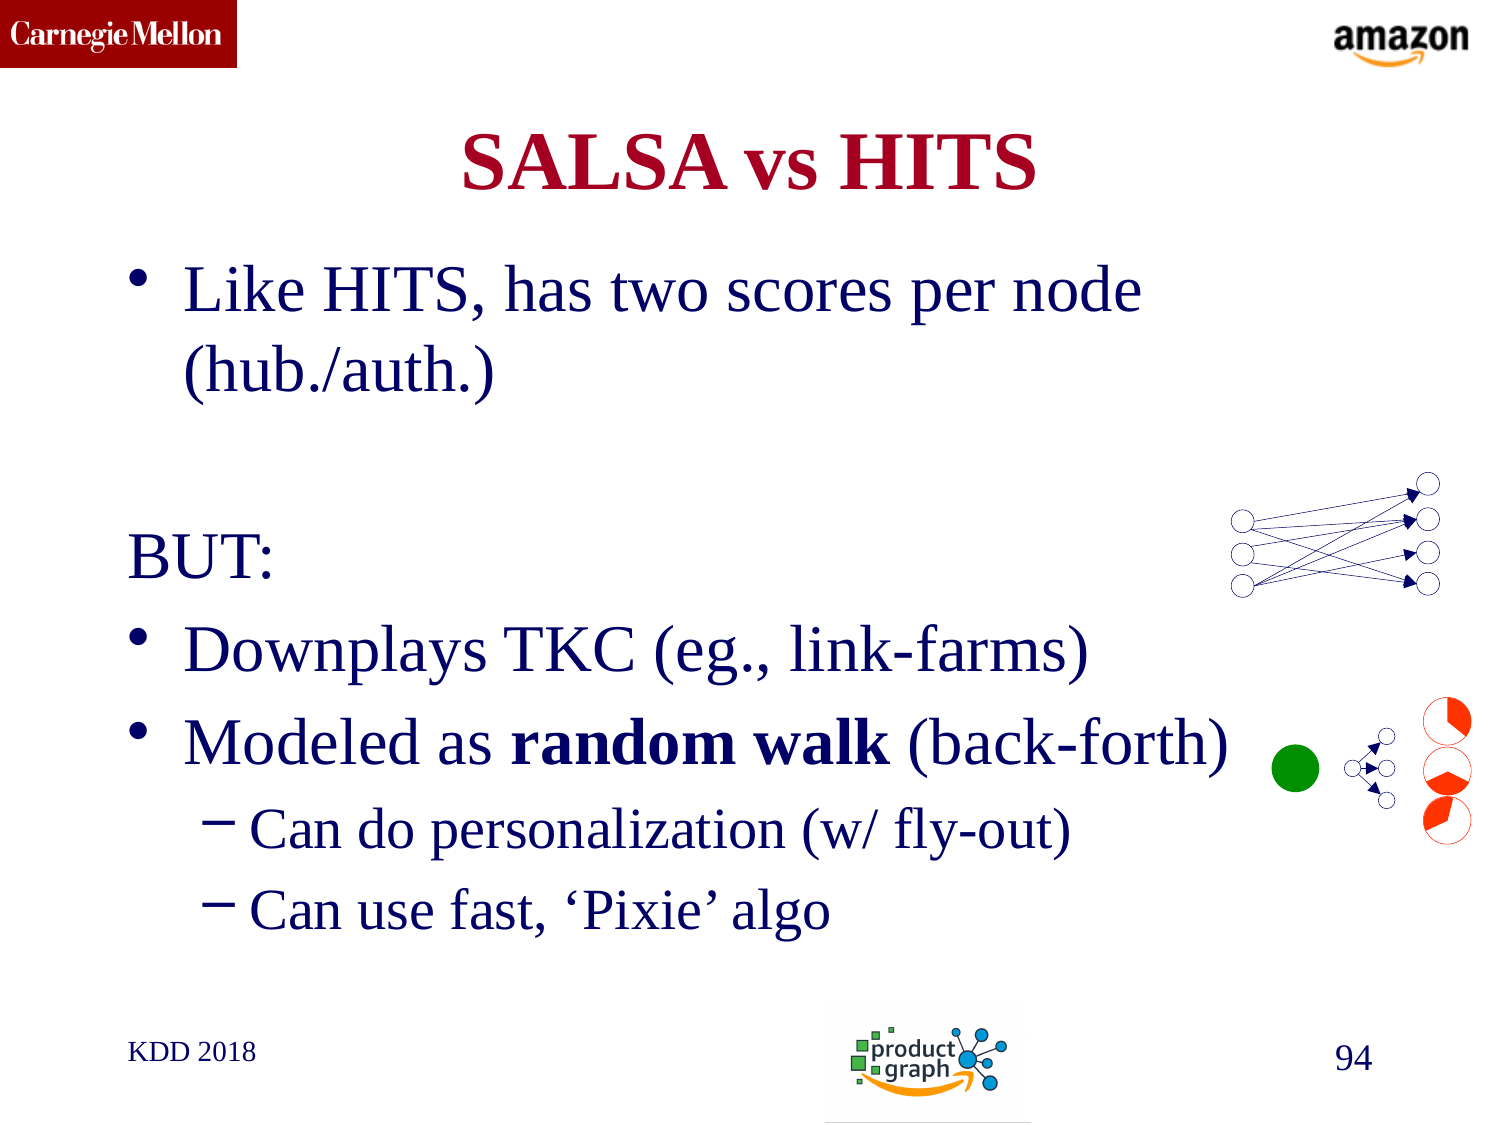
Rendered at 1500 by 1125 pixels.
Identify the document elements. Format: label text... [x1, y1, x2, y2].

title SALSA vs HITS [112, 99, 1388, 213]
slide_number 94 [1074, 1024, 1388, 1101]
picture [0, 0, 237, 68]
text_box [1271, 697, 1472, 845]
picture [1322, 4, 1484, 88]
list Like HITS, has two scores per node (hub./auth.) BUT: Downplays TKC (eg., link-farms) Modeled as random walk (back-forth) Can do personalization (w/ fly-out) Can use fast, ‘Pixie’ algo [112, 237, 1388, 1001]
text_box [1230, 472, 1440, 598]
slide_number KDD 2018 [112, 1024, 426, 1101]
